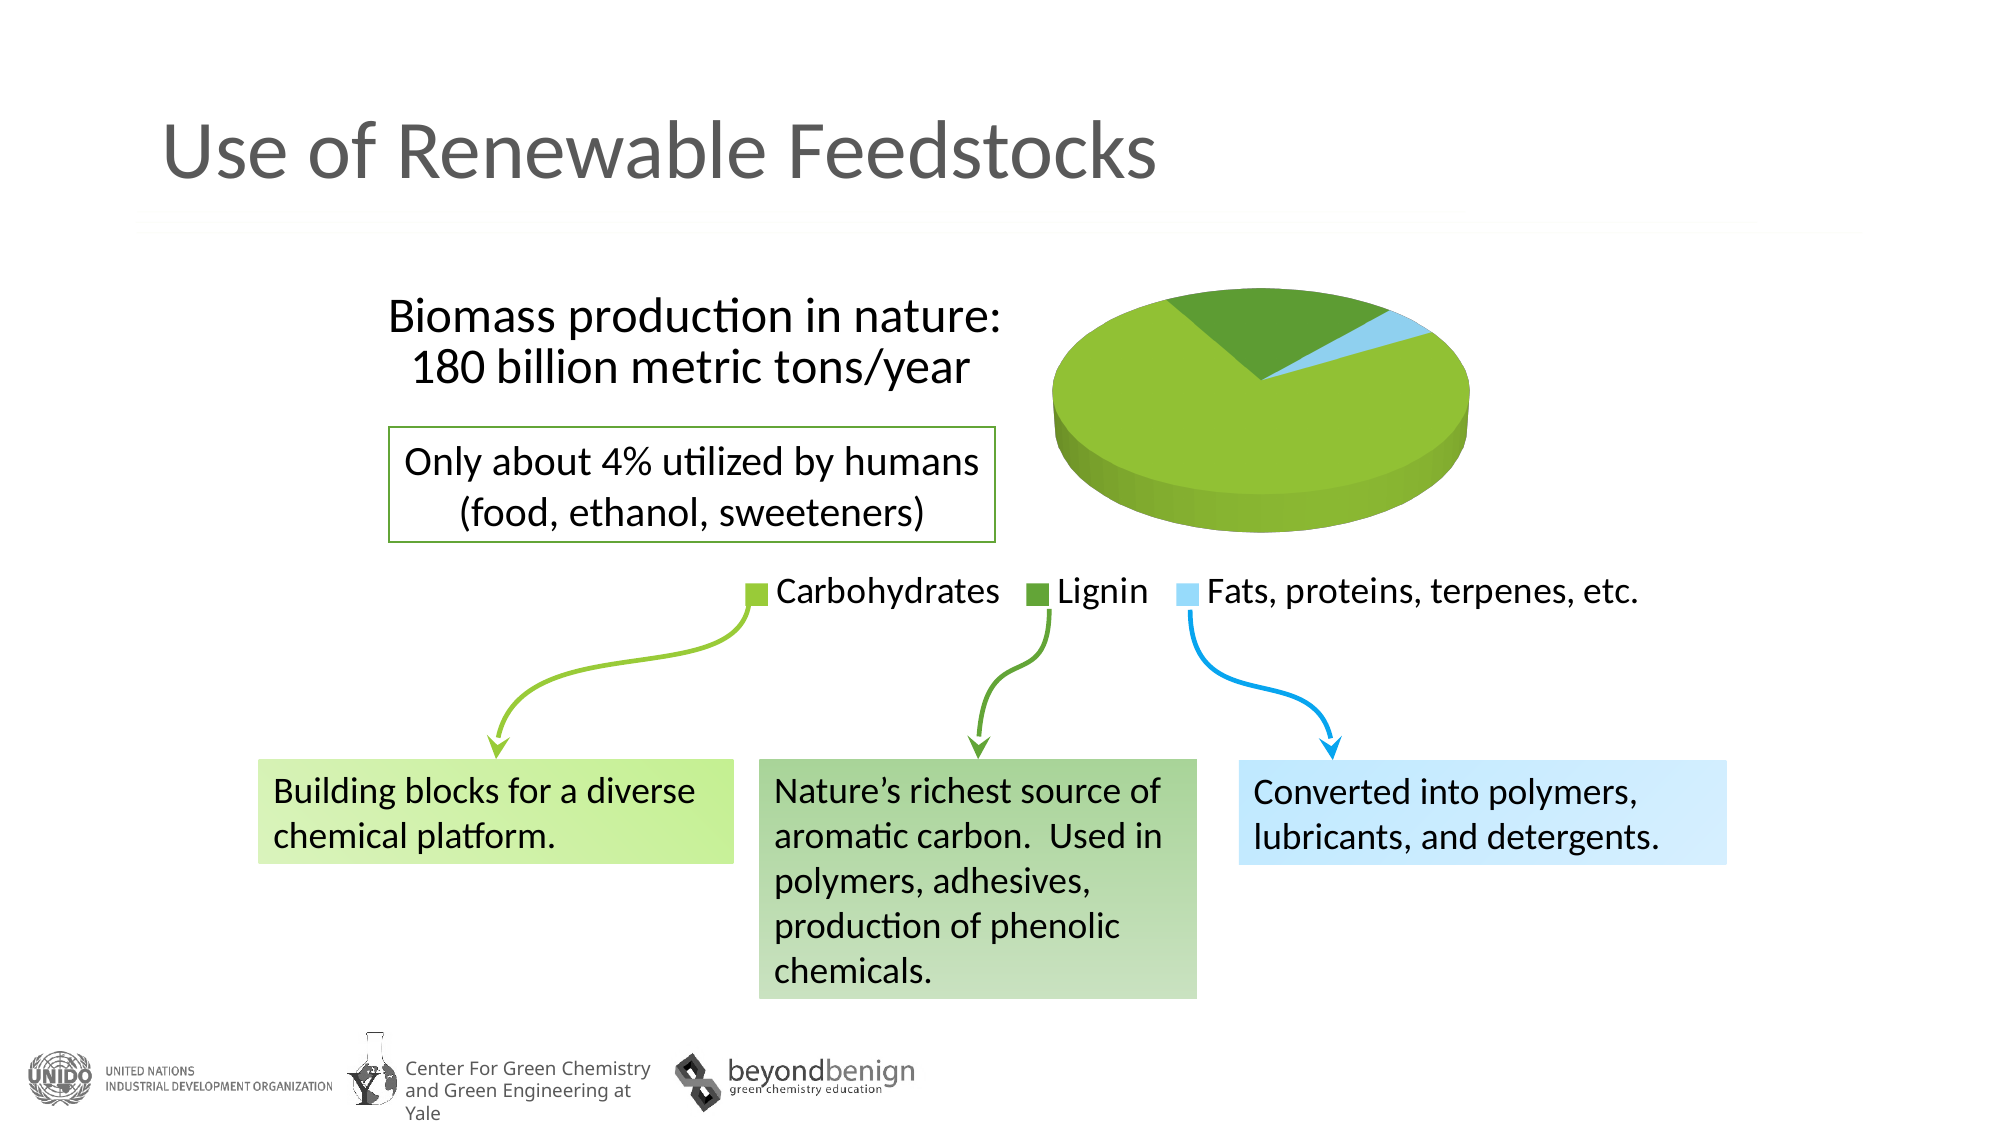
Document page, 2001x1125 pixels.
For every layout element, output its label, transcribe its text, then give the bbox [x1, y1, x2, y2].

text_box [495, 595, 750, 760]
text_box Nature’s richest source of aromatic carbon. Used in polymers, adhesives, production of phenolic chemicals. [759, 759, 1197, 999]
text_box Use of Renewable Feedstocks [146, 88, 1174, 204]
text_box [938, 648, 1089, 720]
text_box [326, 265, 1677, 670]
text_box Converted into polymers, lubricants, and detergents. [1238, 760, 1727, 865]
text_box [1186, 613, 1337, 757]
text_box Building blocks for a diverse chemical platform. [258, 759, 734, 864]
